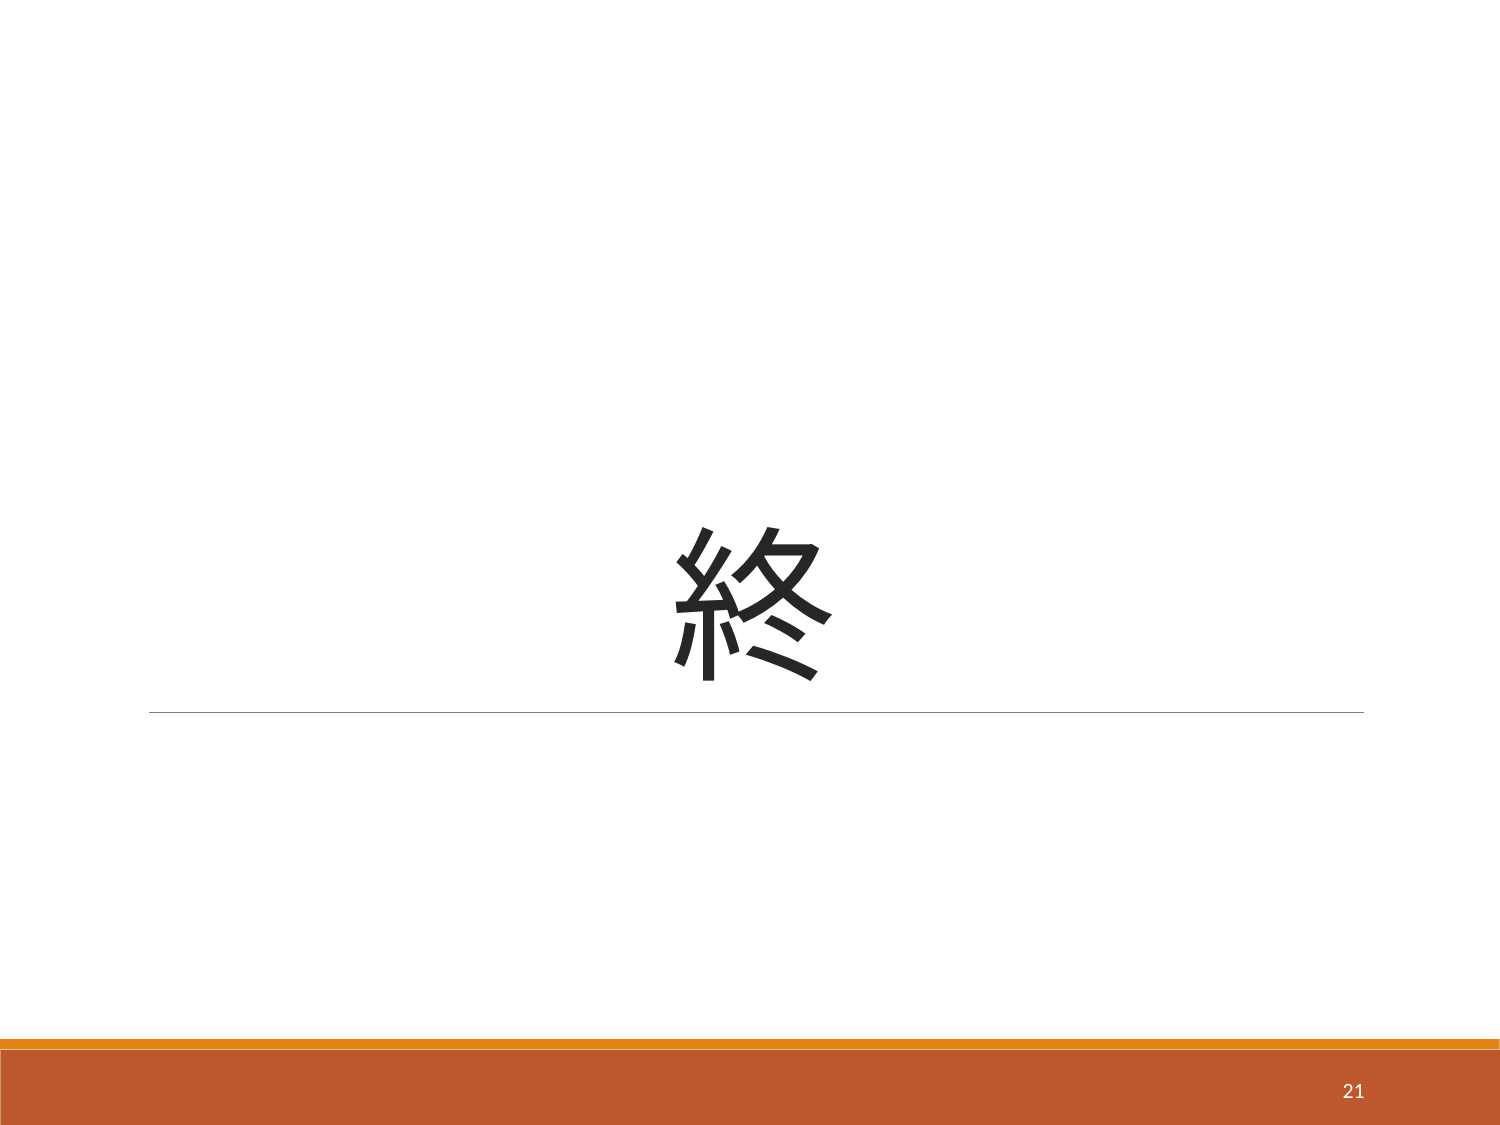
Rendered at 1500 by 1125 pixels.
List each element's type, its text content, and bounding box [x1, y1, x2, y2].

slide_number 21 [1218, 1059, 1380, 1120]
title 終 [135, 124, 1373, 710]
